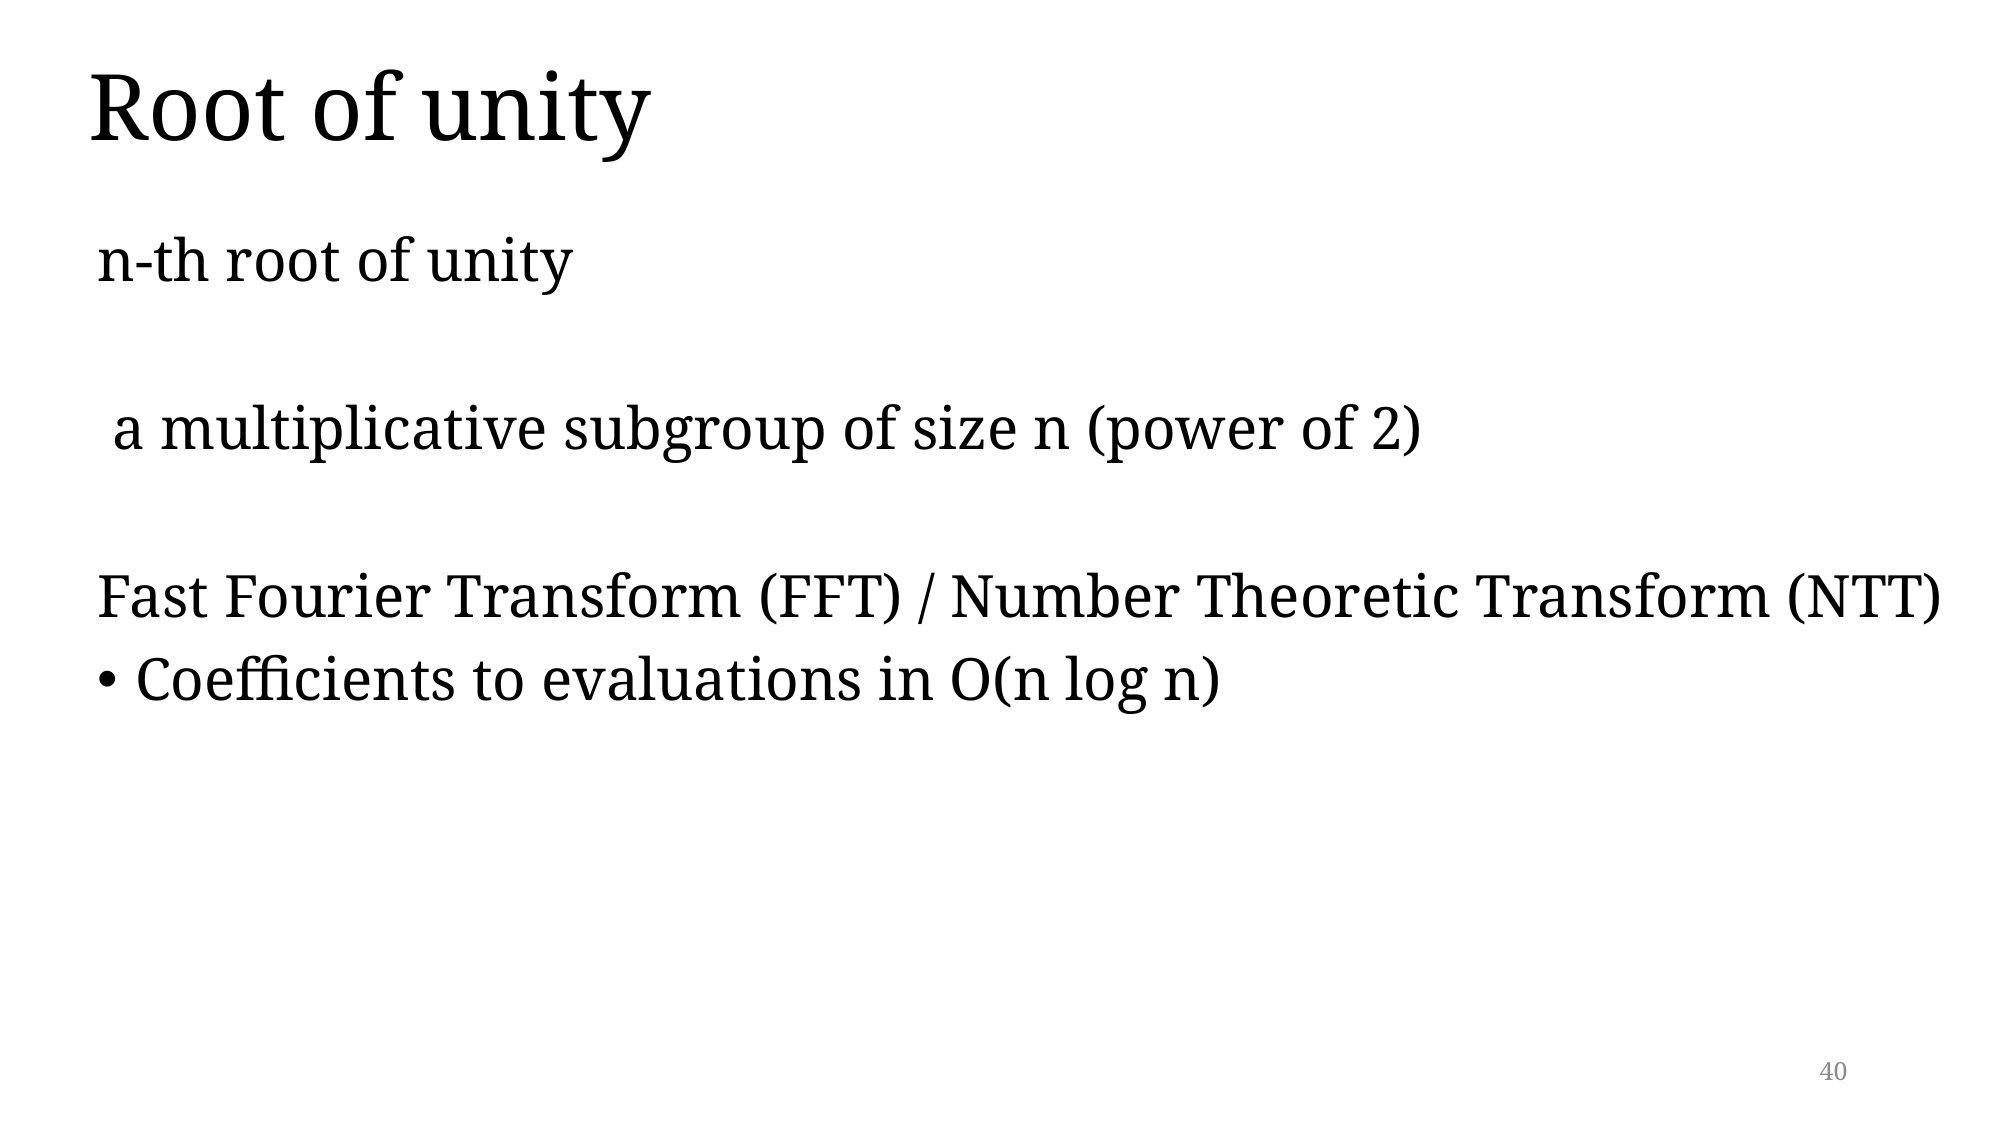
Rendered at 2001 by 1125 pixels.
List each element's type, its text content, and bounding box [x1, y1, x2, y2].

title Root of unity [73, 1, 1798, 220]
slide_number 40 [1412, 1042, 1863, 1103]
